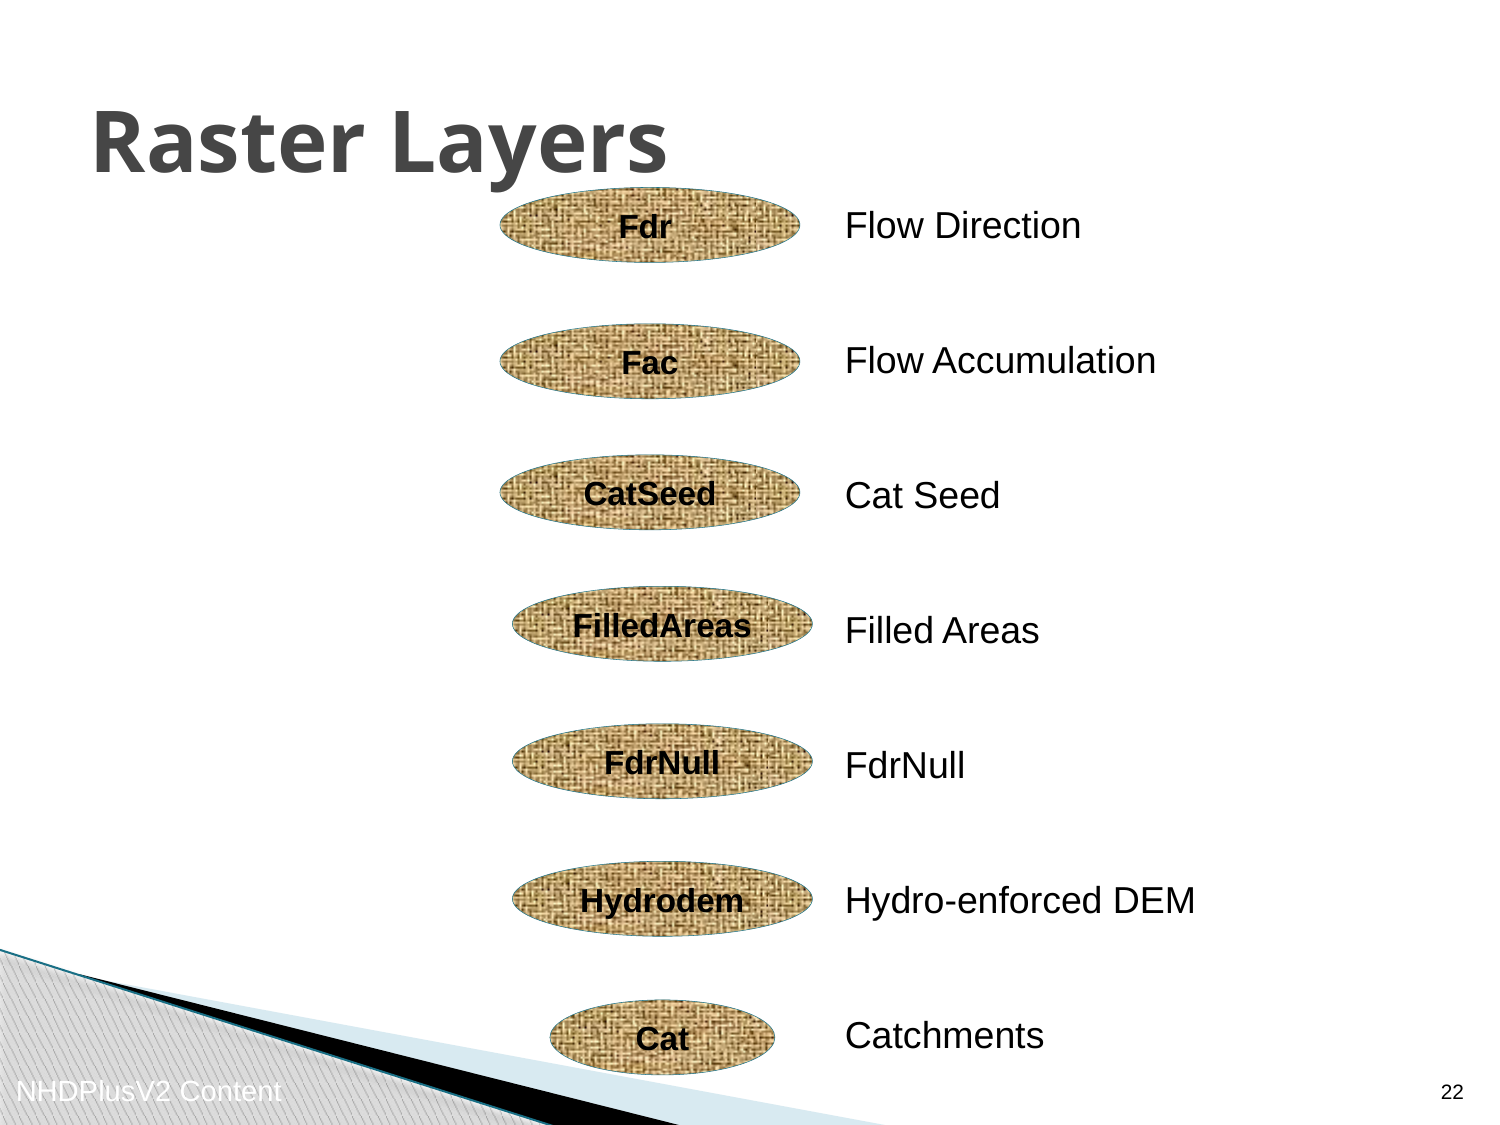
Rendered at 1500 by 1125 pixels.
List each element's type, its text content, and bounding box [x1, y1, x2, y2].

text_box FdrNull [507, 719, 817, 804]
text_box Flow Direction Flow Accumulation Cat Seed Filled Areas FdrNull Hydro-enforced DEM Catchments [829, 193, 1488, 1064]
text_box FilledAreas [507, 581, 817, 666]
text_box CatSeed [495, 450, 805, 535]
text_box Fac [495, 319, 805, 404]
text_box Hydrodem [507, 856, 817, 941]
text_box Cat [545, 995, 780, 1080]
text_box NHDPlusV2 Content [1, 1064, 298, 1115]
title Raster Layers [75, 45, 1425, 233]
text_box Fdr [495, 182, 805, 267]
slide_number 21 [1418, 1051, 1479, 1112]
